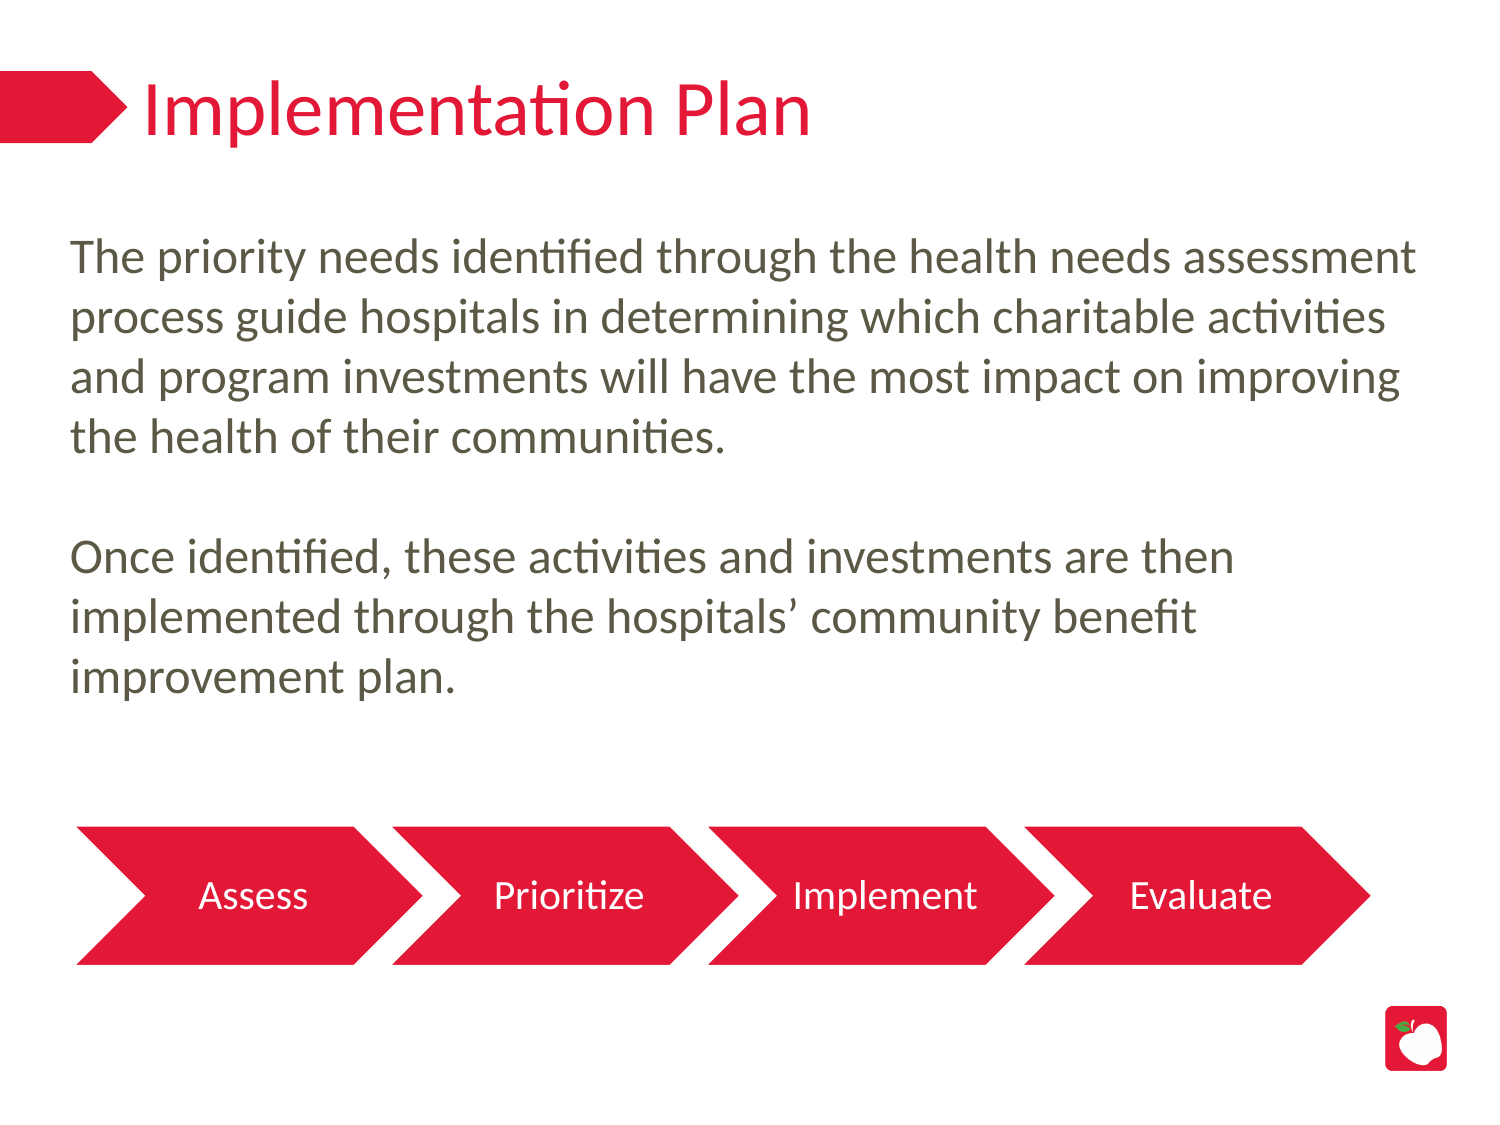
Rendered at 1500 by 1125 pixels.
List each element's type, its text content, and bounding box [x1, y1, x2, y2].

text_box The priority needs identified through the health needs assessment process guide hospitals in determining which charitable activities and program investments will have the most impact on improving the health of their communities. Once identified, these activities and investments are then implemented through the hospitals’ community benefit improvement plan. [55, 215, 1445, 711]
title Implementation Plan [127, 59, 1462, 160]
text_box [72, 562, 1373, 1125]
picture [1385, 1006, 1447, 1071]
